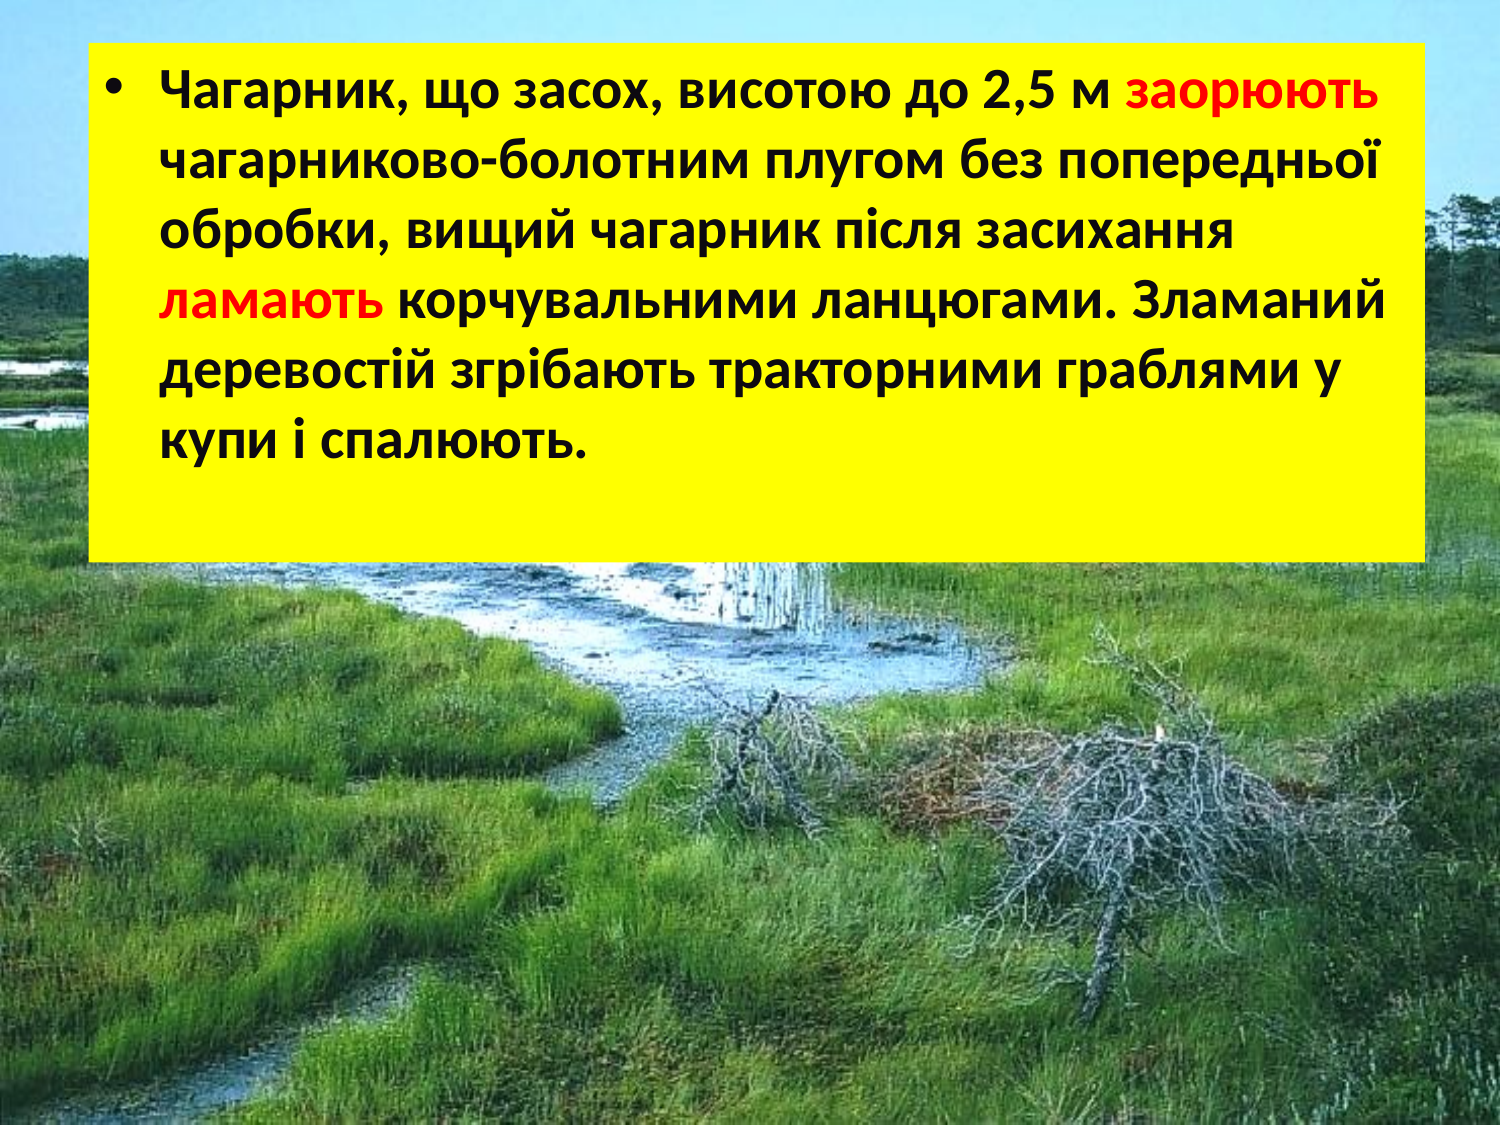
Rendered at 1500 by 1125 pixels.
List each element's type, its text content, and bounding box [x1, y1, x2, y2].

list Чагарник, що засох, висотою до 2,5 м заорюють чагарниково-болотним плугом без попередньої обробки, вищий чагарник після засихання ламають корчувальними ланцюгами. Зламаний деревостій згрібають тракторними граблями у купи і спалюють. [88, 42, 1425, 563]
picture [0, 0, 1500, 1125]
